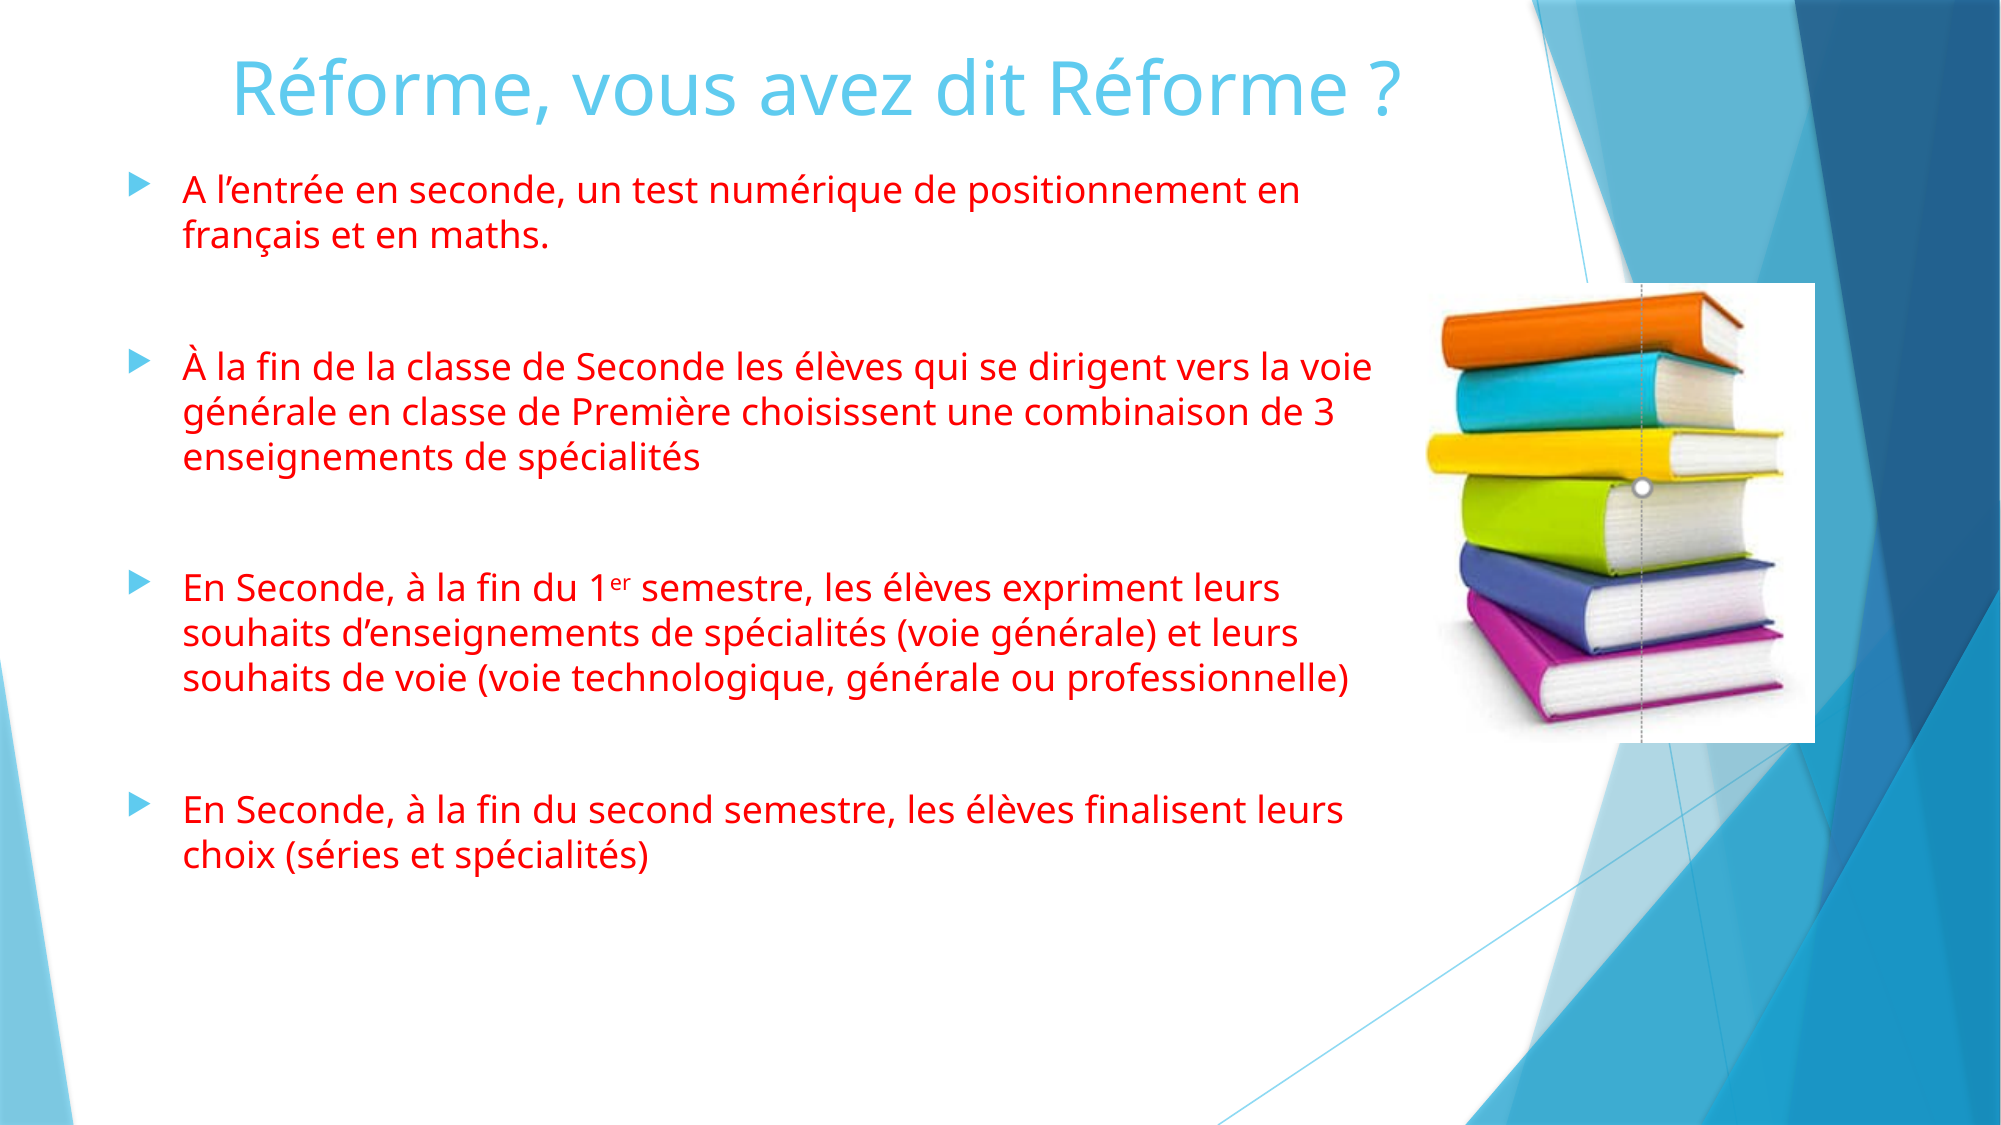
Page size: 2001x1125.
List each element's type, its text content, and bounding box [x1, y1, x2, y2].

list A l’entrée en seconde, un test numérique de positionnement en français et en maths. À la fin de la classe de Seconde les élèves qui se dirigent vers la voie générale en classe de Première choisissent une combinaison de 3 enseignements de spécialités En Seconde, à la fin du 1er semestre, les élèves expriment leurs souhaits d’enseignements de spécialités (voie générale) et leurs souhaits de voie (voie technologique, générale ou professionnelle) En Seconde, à la fin du second semestre, les élèves finalisent leurs choix (séries et spécialités) [111, 158, 1454, 1059]
title Réforme, vous avez dit Réforme ? [111, 32, 1522, 159]
picture [1425, 283, 1816, 744]
